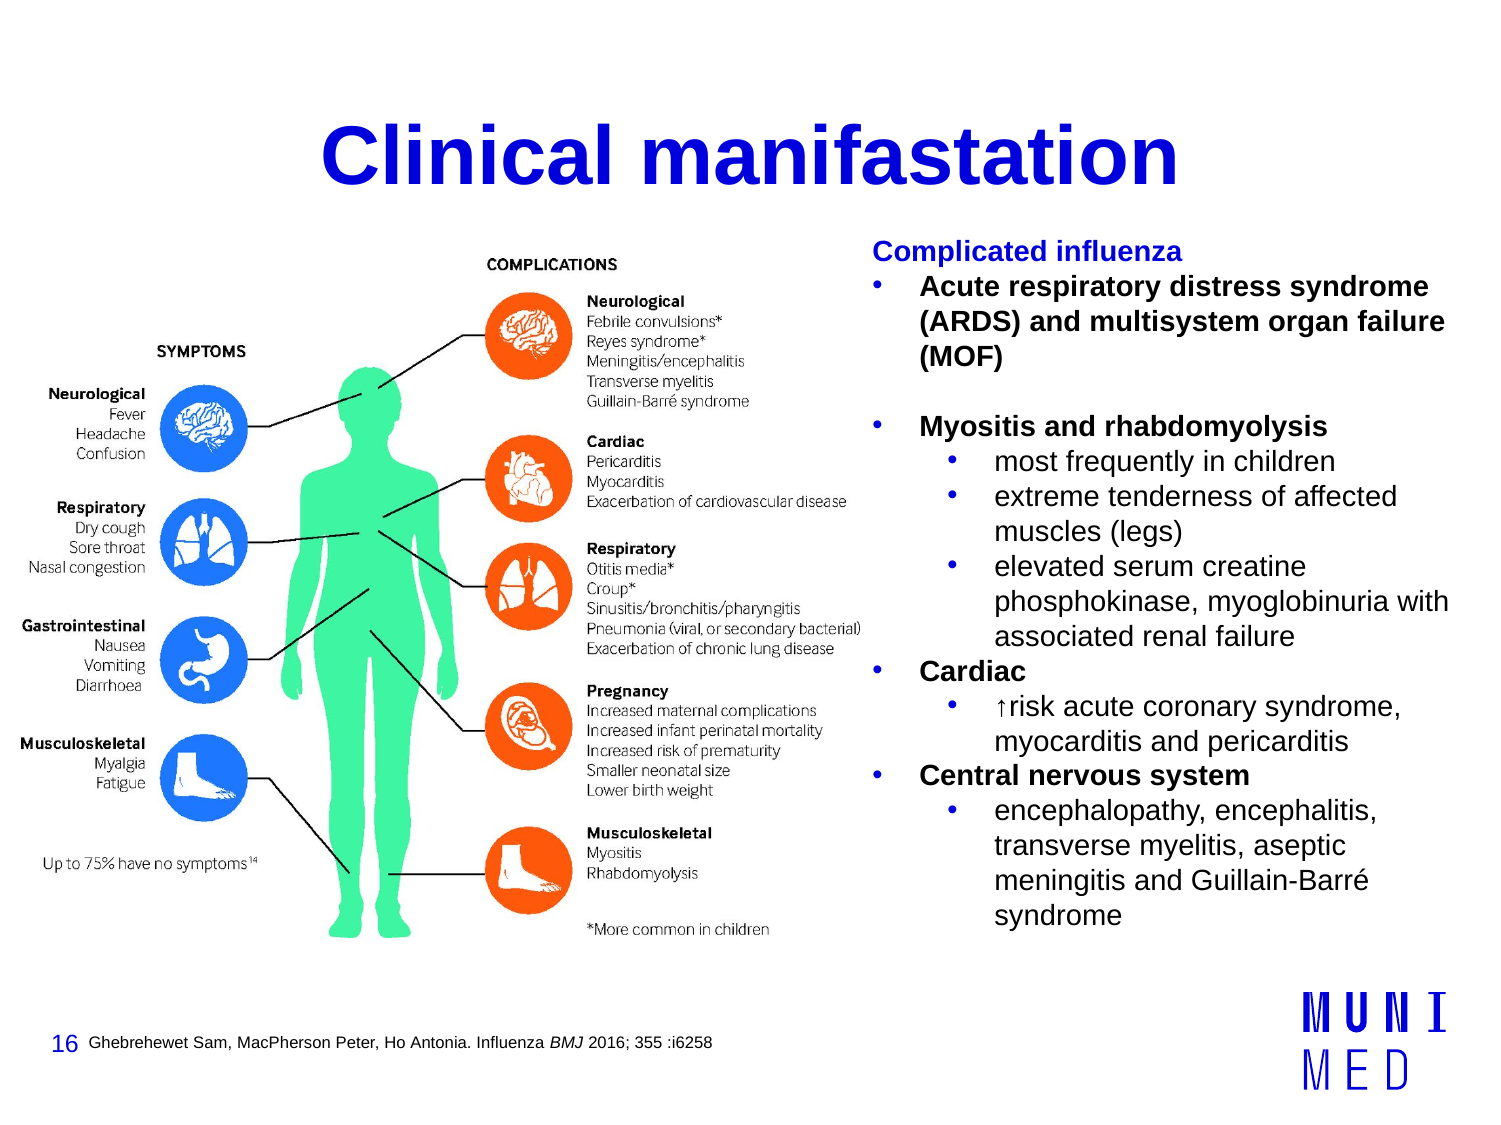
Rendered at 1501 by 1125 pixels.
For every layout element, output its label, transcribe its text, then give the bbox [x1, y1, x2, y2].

slide_number 16 [50, 1021, 82, 1063]
footer Ghebrehewet Sam, MacPherson Peter, Ho Antonia. Influenza BMJ 2016; 355 :i6258 [88, 1021, 1064, 1063]
text_box Complicated influenza Acute respiratory distress syndrome (ARDS) and multisystem organ failure (MOF) Myositis and rhabdomyolysis most frequently in children extreme tenderness of affected muscles (legs) elevated serum creatine phosphokinase, myoglobinuria with associated renal failure Cardiac ↑risk acute coronary syndrome, myocarditis and pericarditis Central nervous system encephalopathy, encephalitis, transverse myelitis, aseptic meningitis and Guillain-Barré syndrome [857, 224, 1471, 974]
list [21, 258, 861, 939]
title Clinical manifastation [88, 118, 1412, 193]
